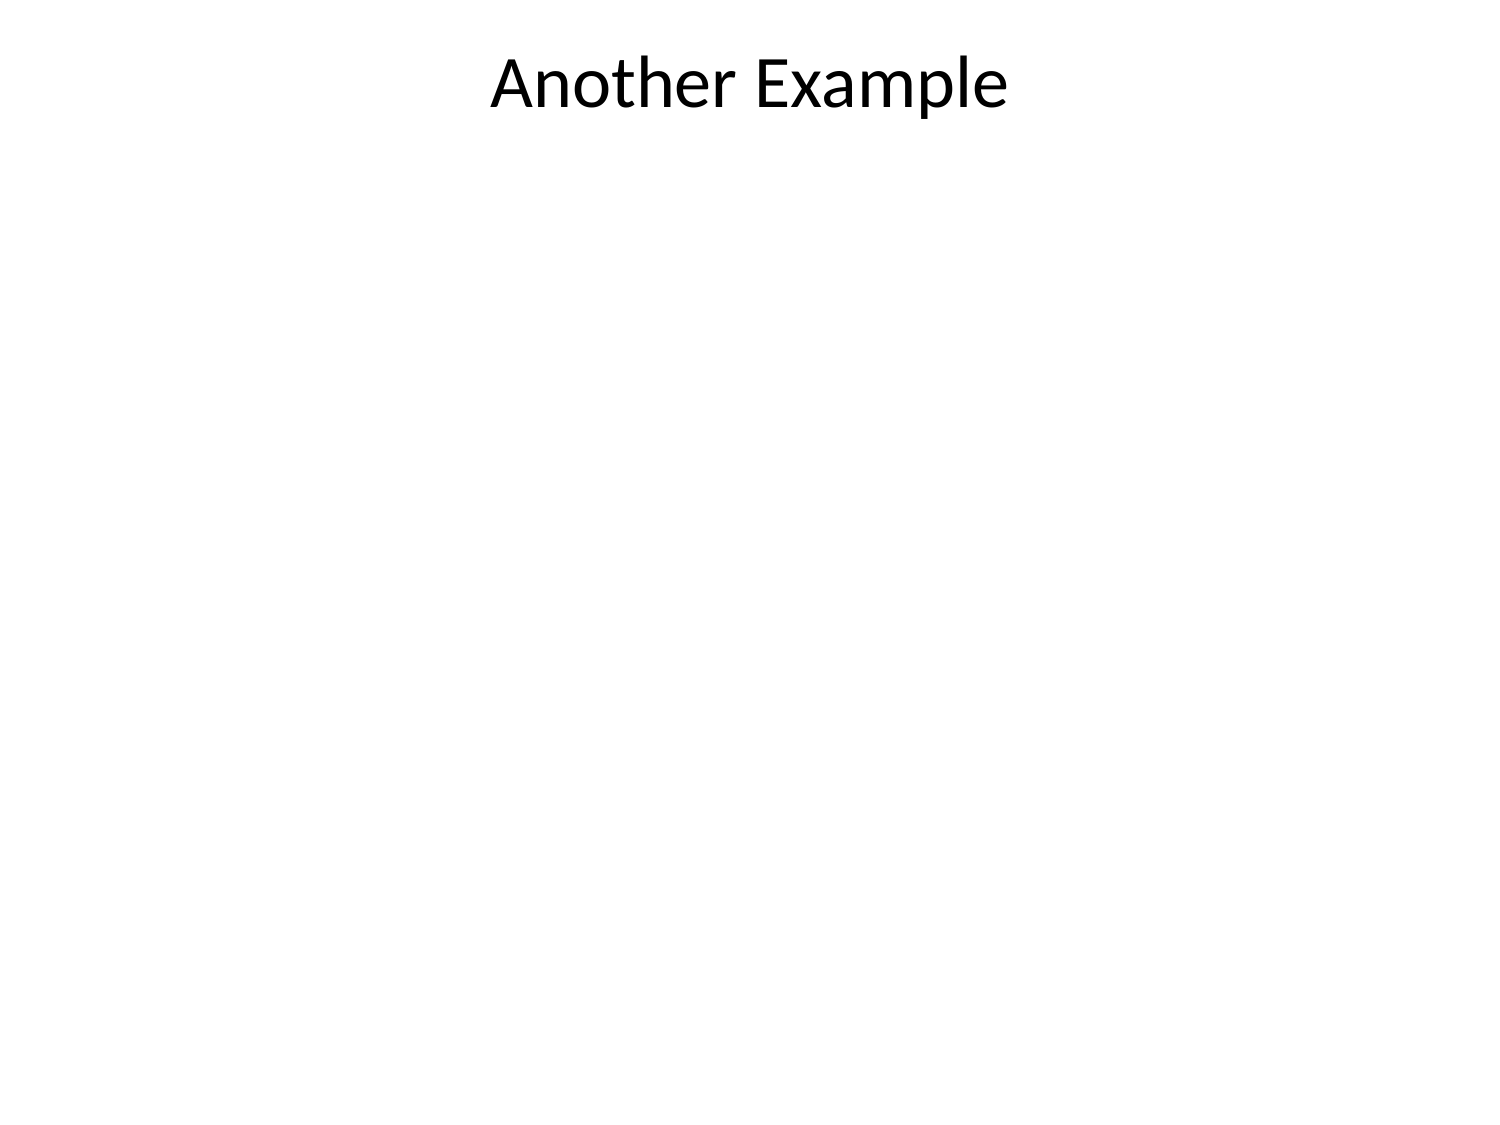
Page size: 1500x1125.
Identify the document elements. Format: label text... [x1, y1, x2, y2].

title Another Example [75, 24, 1425, 130]
